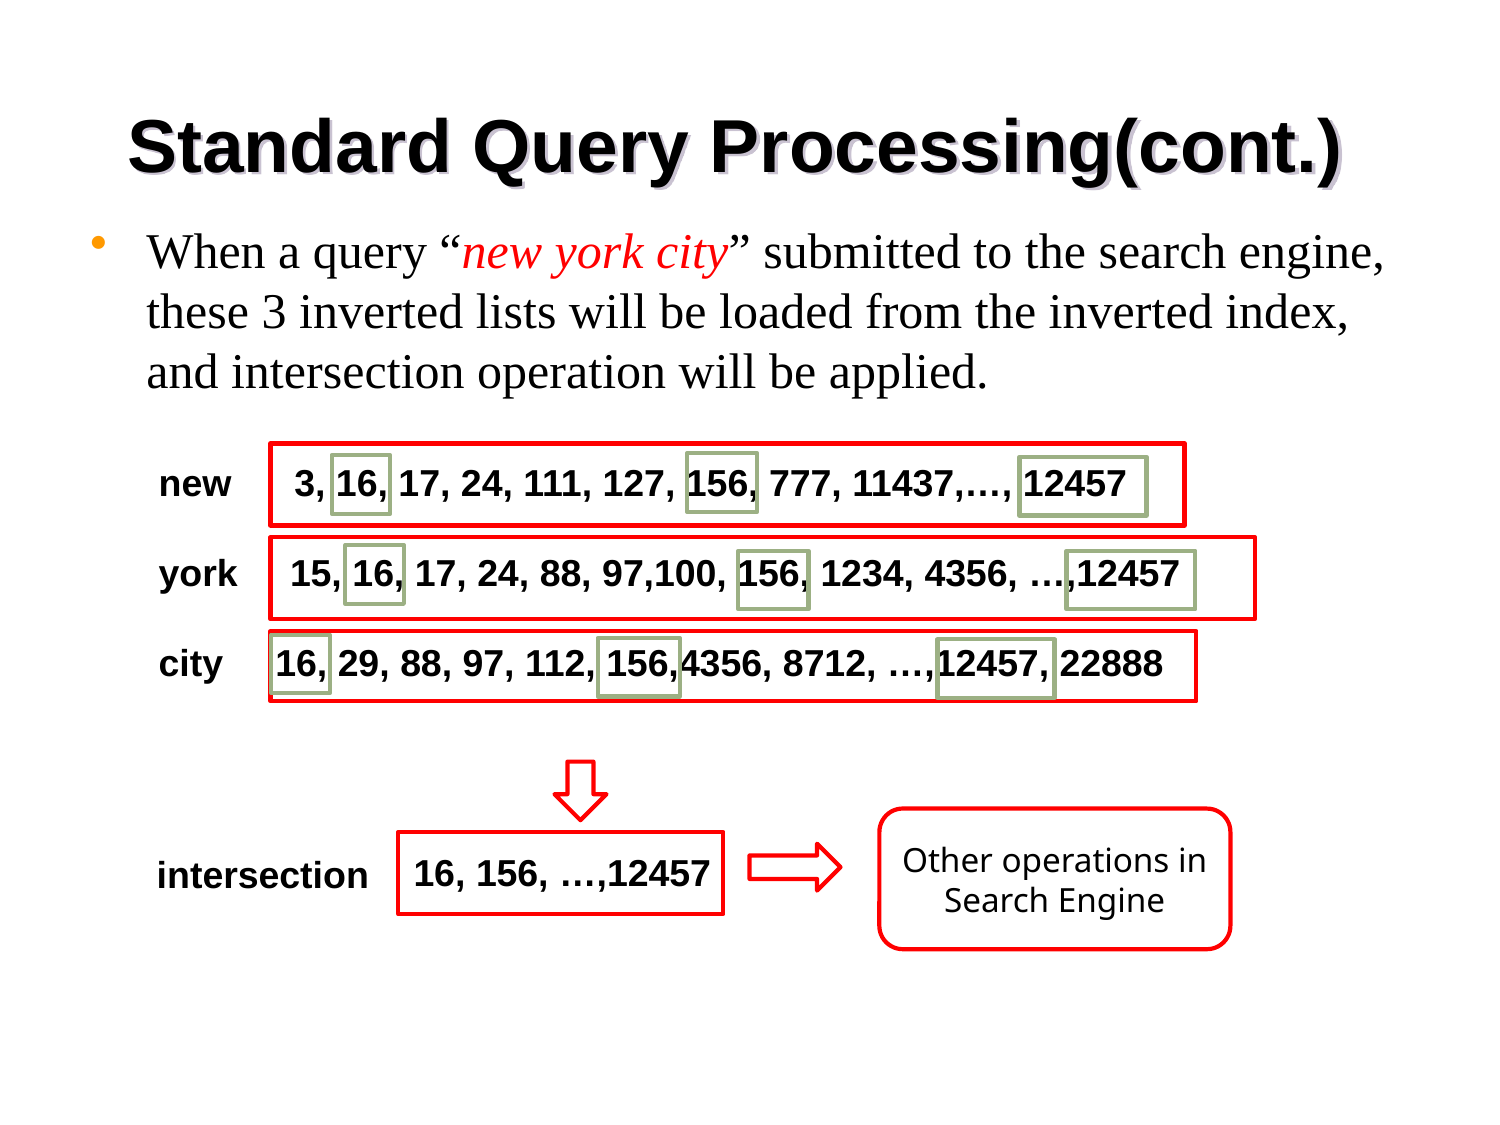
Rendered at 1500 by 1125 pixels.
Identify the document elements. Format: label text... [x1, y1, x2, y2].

list When a query “new york city” submitted to the search engine, these 3 inverted lists will be loaded from the inverted index, and intersection operation will be applied. [74, 210, 1426, 954]
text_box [143, 443, 1420, 702]
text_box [271, 453, 1196, 699]
title Standard Query Processing(cont.) [111, 74, 1387, 210]
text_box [398, 761, 1231, 950]
text_box intersection [141, 843, 385, 904]
